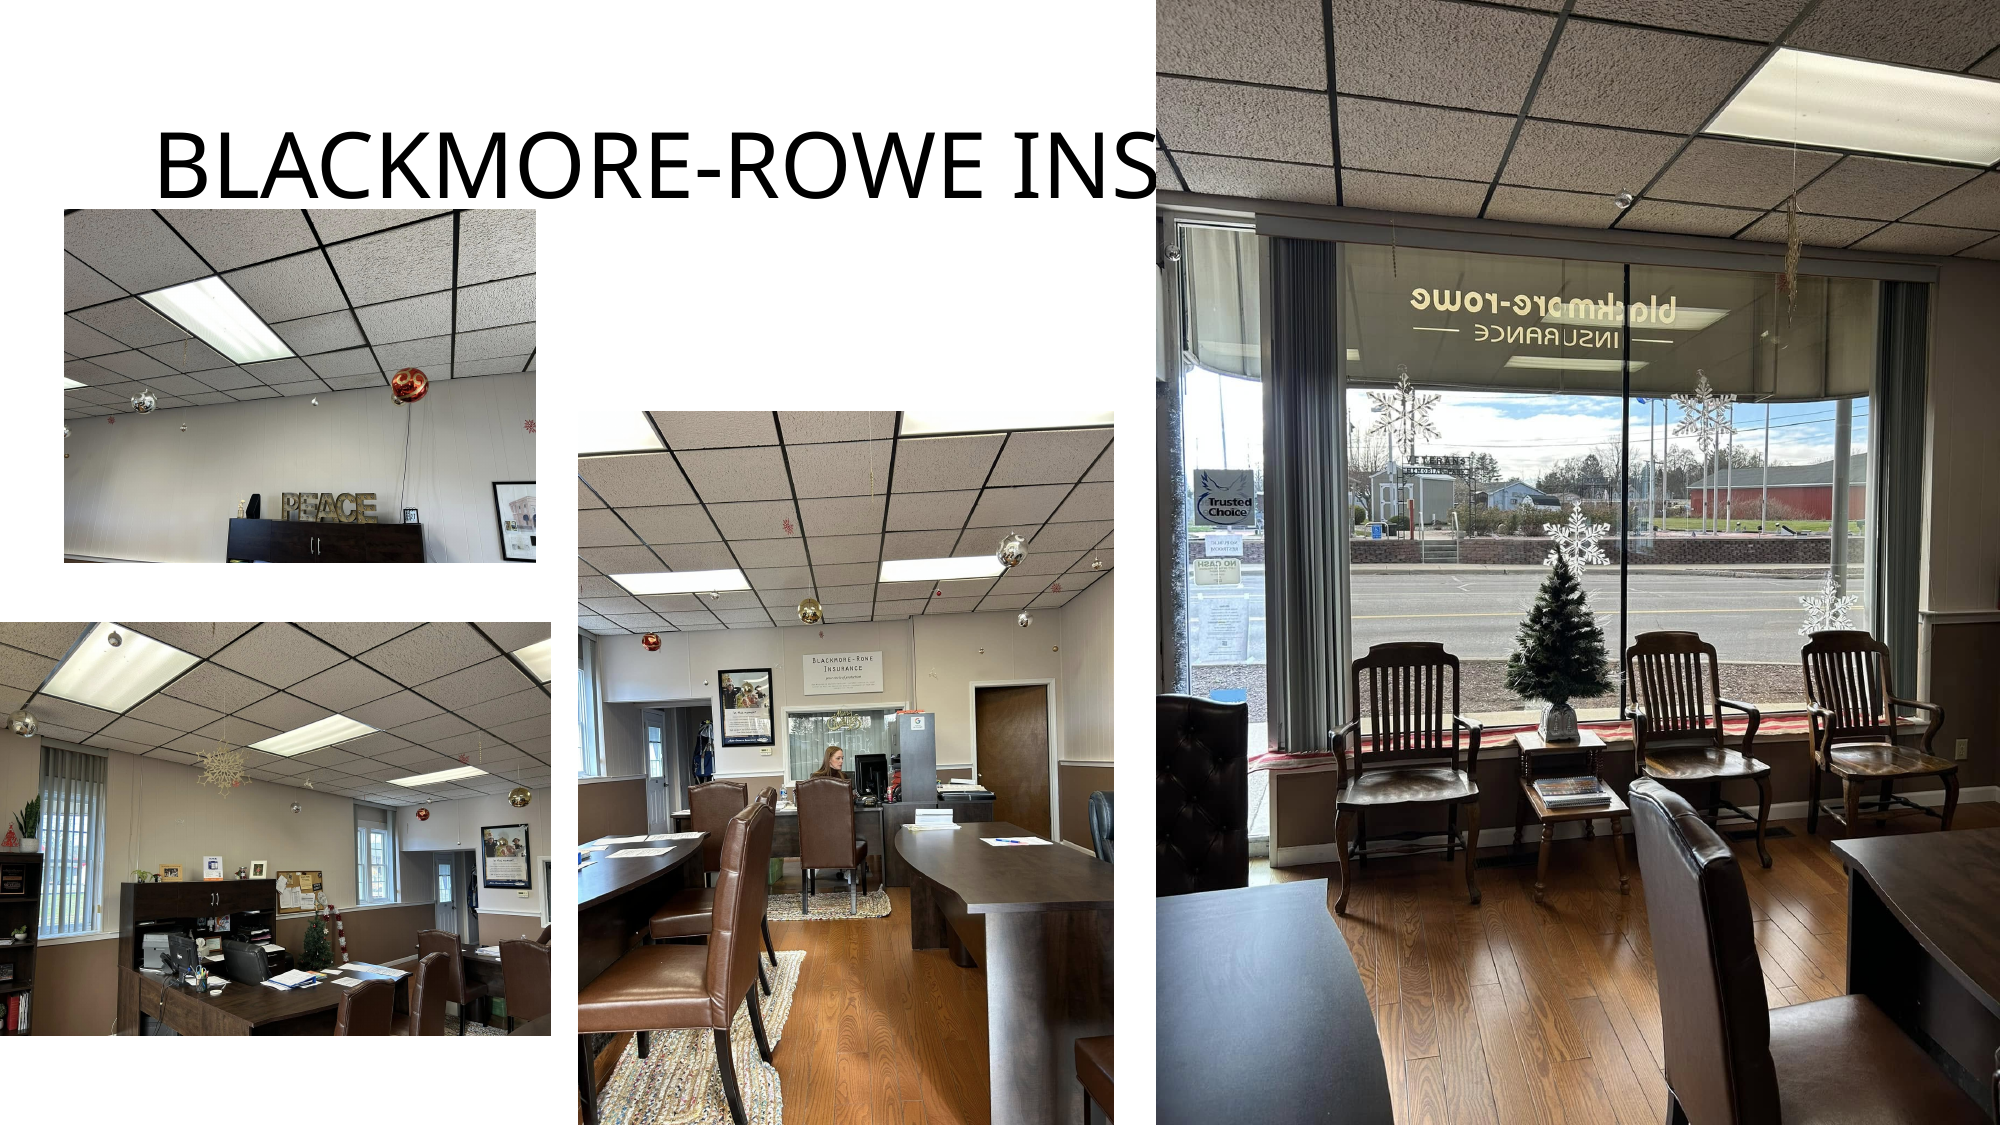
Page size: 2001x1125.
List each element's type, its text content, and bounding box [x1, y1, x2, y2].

picture [64, 209, 536, 563]
picture [0, 622, 552, 1036]
picture [1155, 0, 2000, 1125]
picture [577, 410, 1114, 1125]
title BLACKMORE-ROWE INS. [137, 59, 1155, 278]
